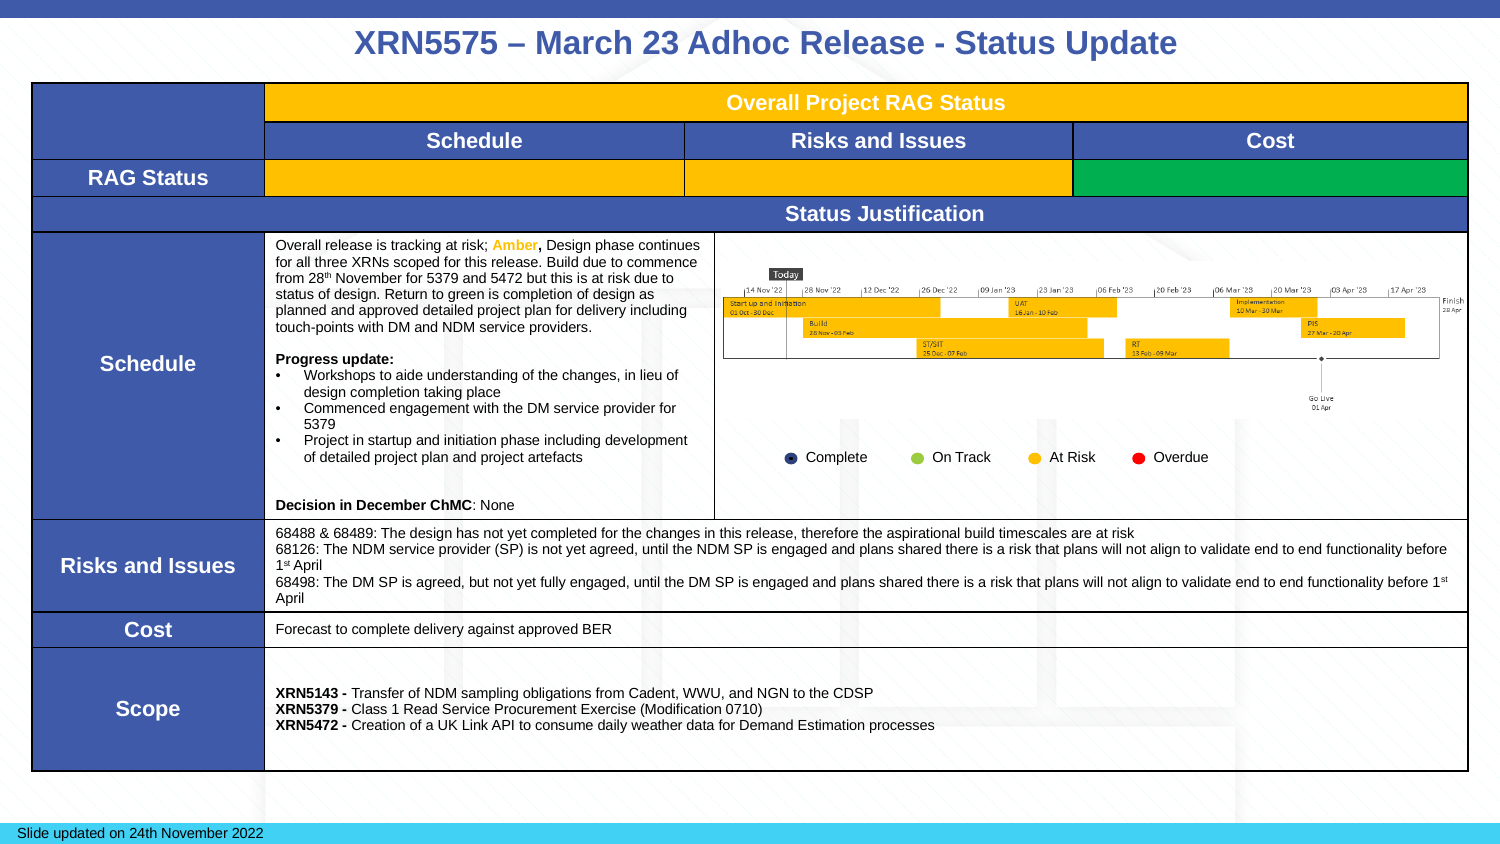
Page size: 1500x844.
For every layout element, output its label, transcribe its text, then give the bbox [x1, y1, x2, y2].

table_cell Risks and Issues [685, 123, 1072, 159]
picture [721, 261, 1465, 419]
table_cell RAG Status [33, 160, 264, 196]
title XRN5575 – March 23 Adhoc Release - Status Update [91, 0, 1442, 95]
table_cell Cost [33, 613, 264, 647]
table_cell Schedule [265, 123, 684, 159]
table_cell [265, 160, 684, 196]
table_cell Scope [33, 648, 264, 770]
table_cell Status Justification [33, 197, 1467, 231]
table_cell Overall release is tracking at risk; Amber, Design phase continues for all three XRNs scoped for this release. Build due to commence from 28th November for 5379 and 5472 but this is at risk due to status of design. Return to green is completion of design as planned and approved detailed project plan for delivery including touch-points with DM and NDM service providers. Progress update: Workshops to aide understanding of the changes, in lieu of design completion taking place Commenced engagement with the DM service provider for 5379 Project in startup and initiation phase including development of detailed project plan and project artefacts Decision in December ChMC: None [265, 233, 714, 519]
table_cell Forecast to complete delivery against approved BER [265, 613, 1467, 647]
table_cell Schedule [33, 233, 264, 519]
table_header Overall Project RAG Status [265, 84, 1467, 121]
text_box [786, 440, 1257, 474]
table_cell XRN5143 - Transfer of NDM sampling obligations from Cadent, WWU, and NGN to the CDSP XRN5379 - Class 1 Read Service Procurement Exercise (Modification 0710) XRN5472 - Creation of a UK Link API to consume daily weather data for Demand Estimation processes [265, 648, 1467, 770]
table_cell [1074, 160, 1467, 196]
table_cell Cost [1074, 123, 1467, 159]
table_cell 68488 & 68489: The design has not yet completed for the changes in this release, therefore the aspirational build timescales are at risk 68126: The NDM service provider (SP) is not yet agreed, until the NDM SP is engaged and plans shared there is a risk that plans will not align to validate end to end functionality before 1st April 68498: The DM SP is agreed, but not yet fully engaged, until the DM SP is engaged and plans shared there is a risk that plans will not align to validate end to end functionality before 1st April [265, 520, 1467, 611]
table_cell Risks and Issues [33, 520, 264, 611]
text_box Slide updated on 24th November 2022 [2, 816, 280, 844]
table_cell [685, 160, 1072, 196]
table_cell [715, 233, 1467, 519]
picture [0, 0, 1500, 844]
table_header [33, 84, 264, 159]
